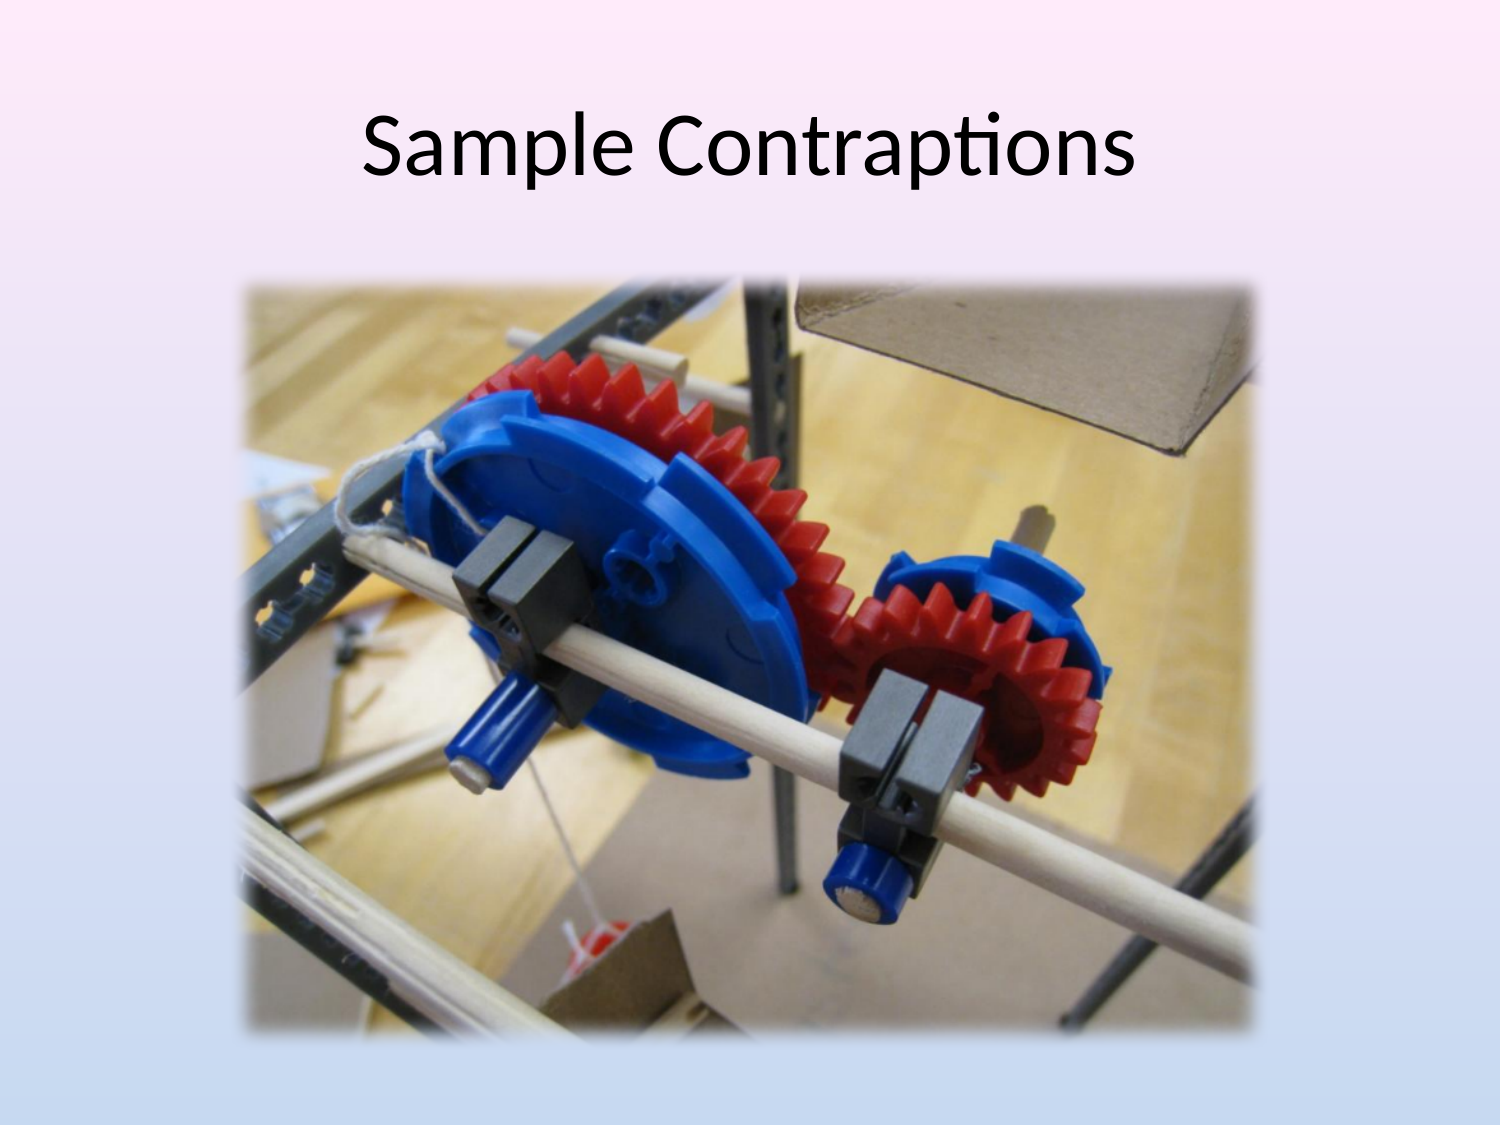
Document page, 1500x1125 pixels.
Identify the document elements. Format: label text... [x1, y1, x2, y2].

title Sample Contraptions [75, 45, 1425, 233]
picture [229, 269, 1270, 1051]
